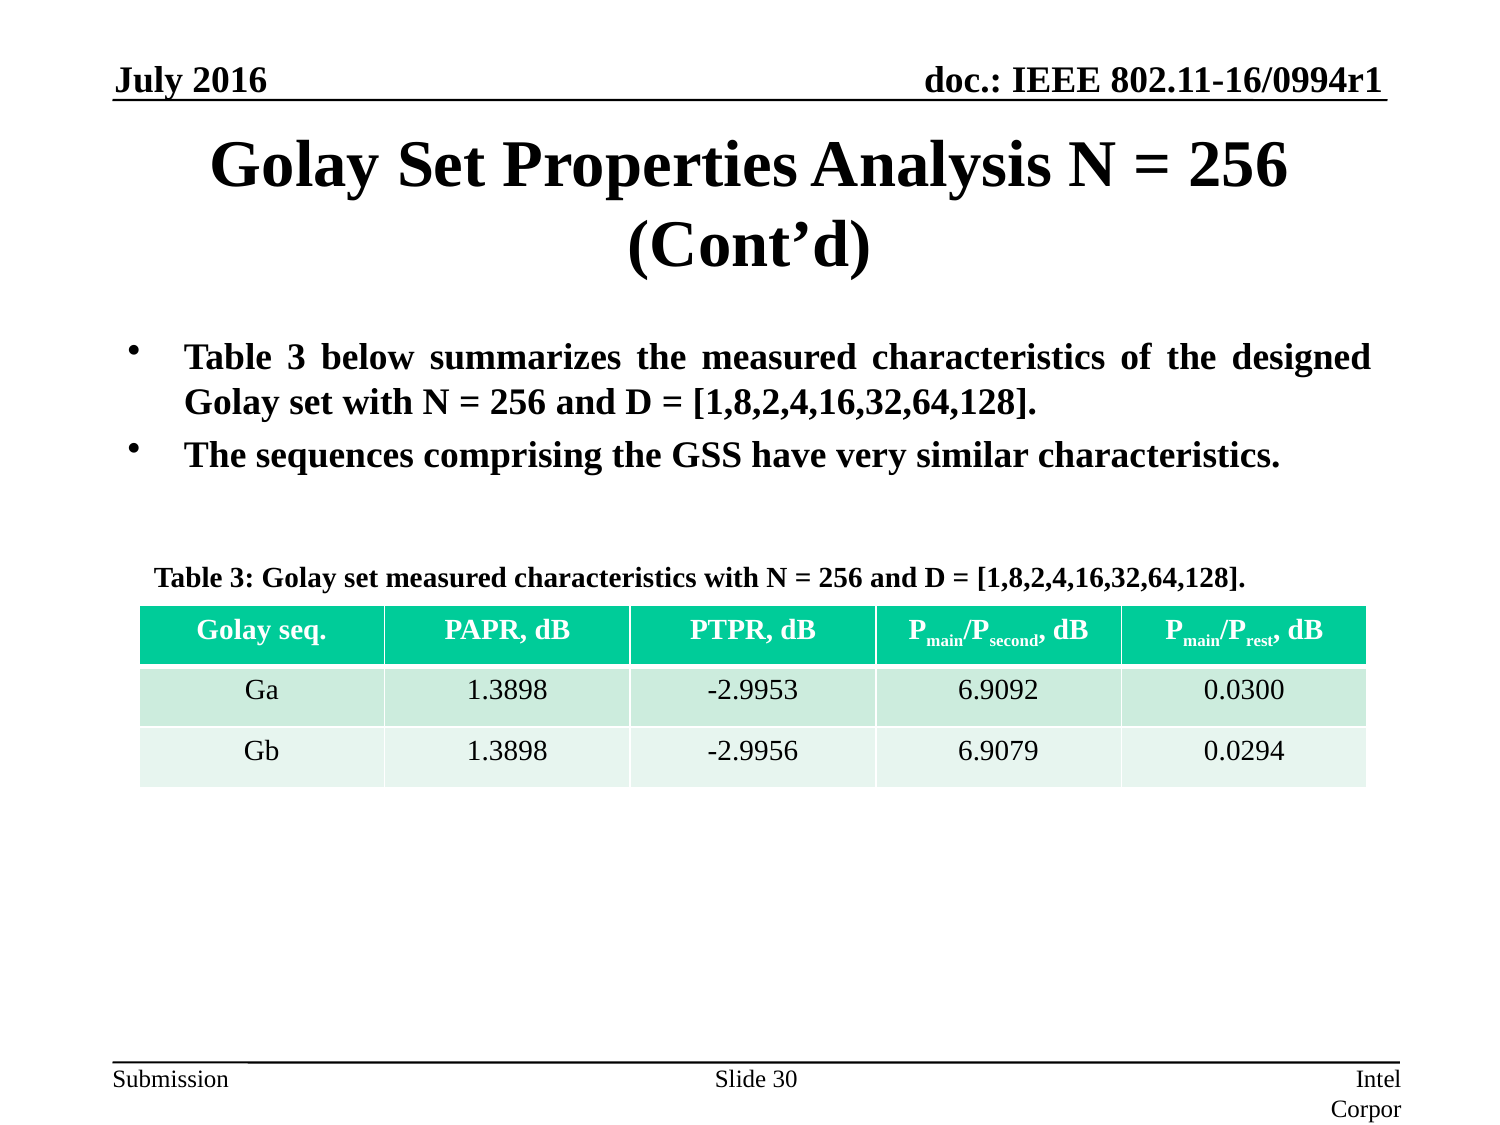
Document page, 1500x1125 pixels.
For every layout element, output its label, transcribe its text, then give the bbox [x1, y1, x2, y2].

table_cell -2.9956 [631, 728, 875, 787]
table_header Pmain/Prest, dB [1122, 606, 1366, 664]
table_cell 6.9079 [877, 728, 1121, 787]
footer Intel Corporation [1325, 1062, 1402, 1093]
table_cell 0.0294 [1122, 728, 1366, 787]
table_cell Ga [140, 669, 384, 726]
table_cell 1.3898 [385, 728, 629, 787]
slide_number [114, 54, 316, 100]
table_cell -2.9953 [631, 669, 875, 726]
text_box Table 3: Golay set measured characteristics with N = 256 and D = [1,8,2,4,16,32,64,128]. [138, 550, 1388, 606]
table_header PTPR, dB [631, 606, 875, 664]
slide_number Slide 30 [712, 1062, 800, 1093]
table_cell 0.0300 [1122, 669, 1366, 726]
table_header PAPR, dB [385, 606, 629, 664]
list Table 3 below summarizes the measured characteristics of the designed Golay set with N = 256 and D = [1,8,2,4,16,32,64,128]. The sequences comprising the GSS have very similar characteristics. [112, 324, 1388, 492]
title Golay Set Properties Analysis N = 256 (Cont’d) [112, 112, 1388, 288]
table_header Pmain/Psecond, dB [877, 606, 1121, 664]
table_header Golay seq. [140, 606, 384, 664]
table_cell 6.9092 [877, 669, 1121, 726]
table_cell 1.3898 [385, 669, 629, 726]
table_cell Gb [140, 728, 384, 787]
